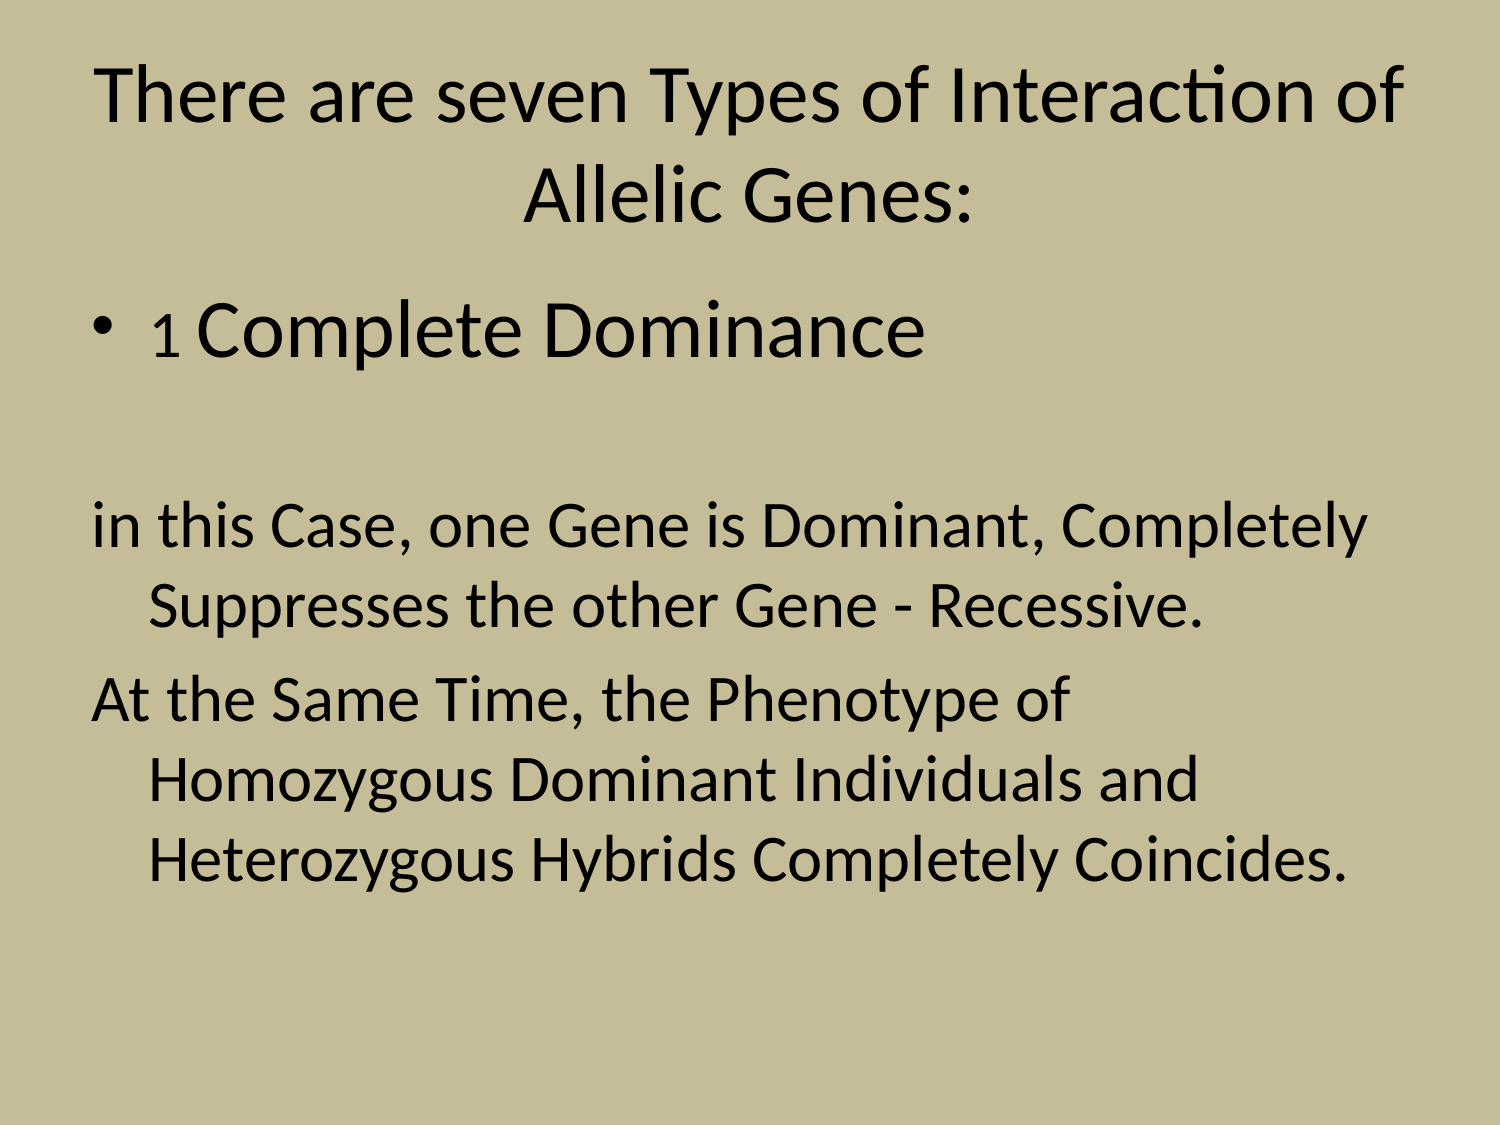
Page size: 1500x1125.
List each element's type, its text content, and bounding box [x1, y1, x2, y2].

list 1 Complete Dominance in this Case, one Gene is Dominant, Completely Suppresses the other Gene - Recessive. At the Same Time, the Phenotype of Homozygous Dominant Individuals and Heterozygous Hybrids Completely Coincides. [76, 266, 1428, 1010]
title There are seven Types of Interaction of Allelic Genes: [74, 44, 1426, 233]
